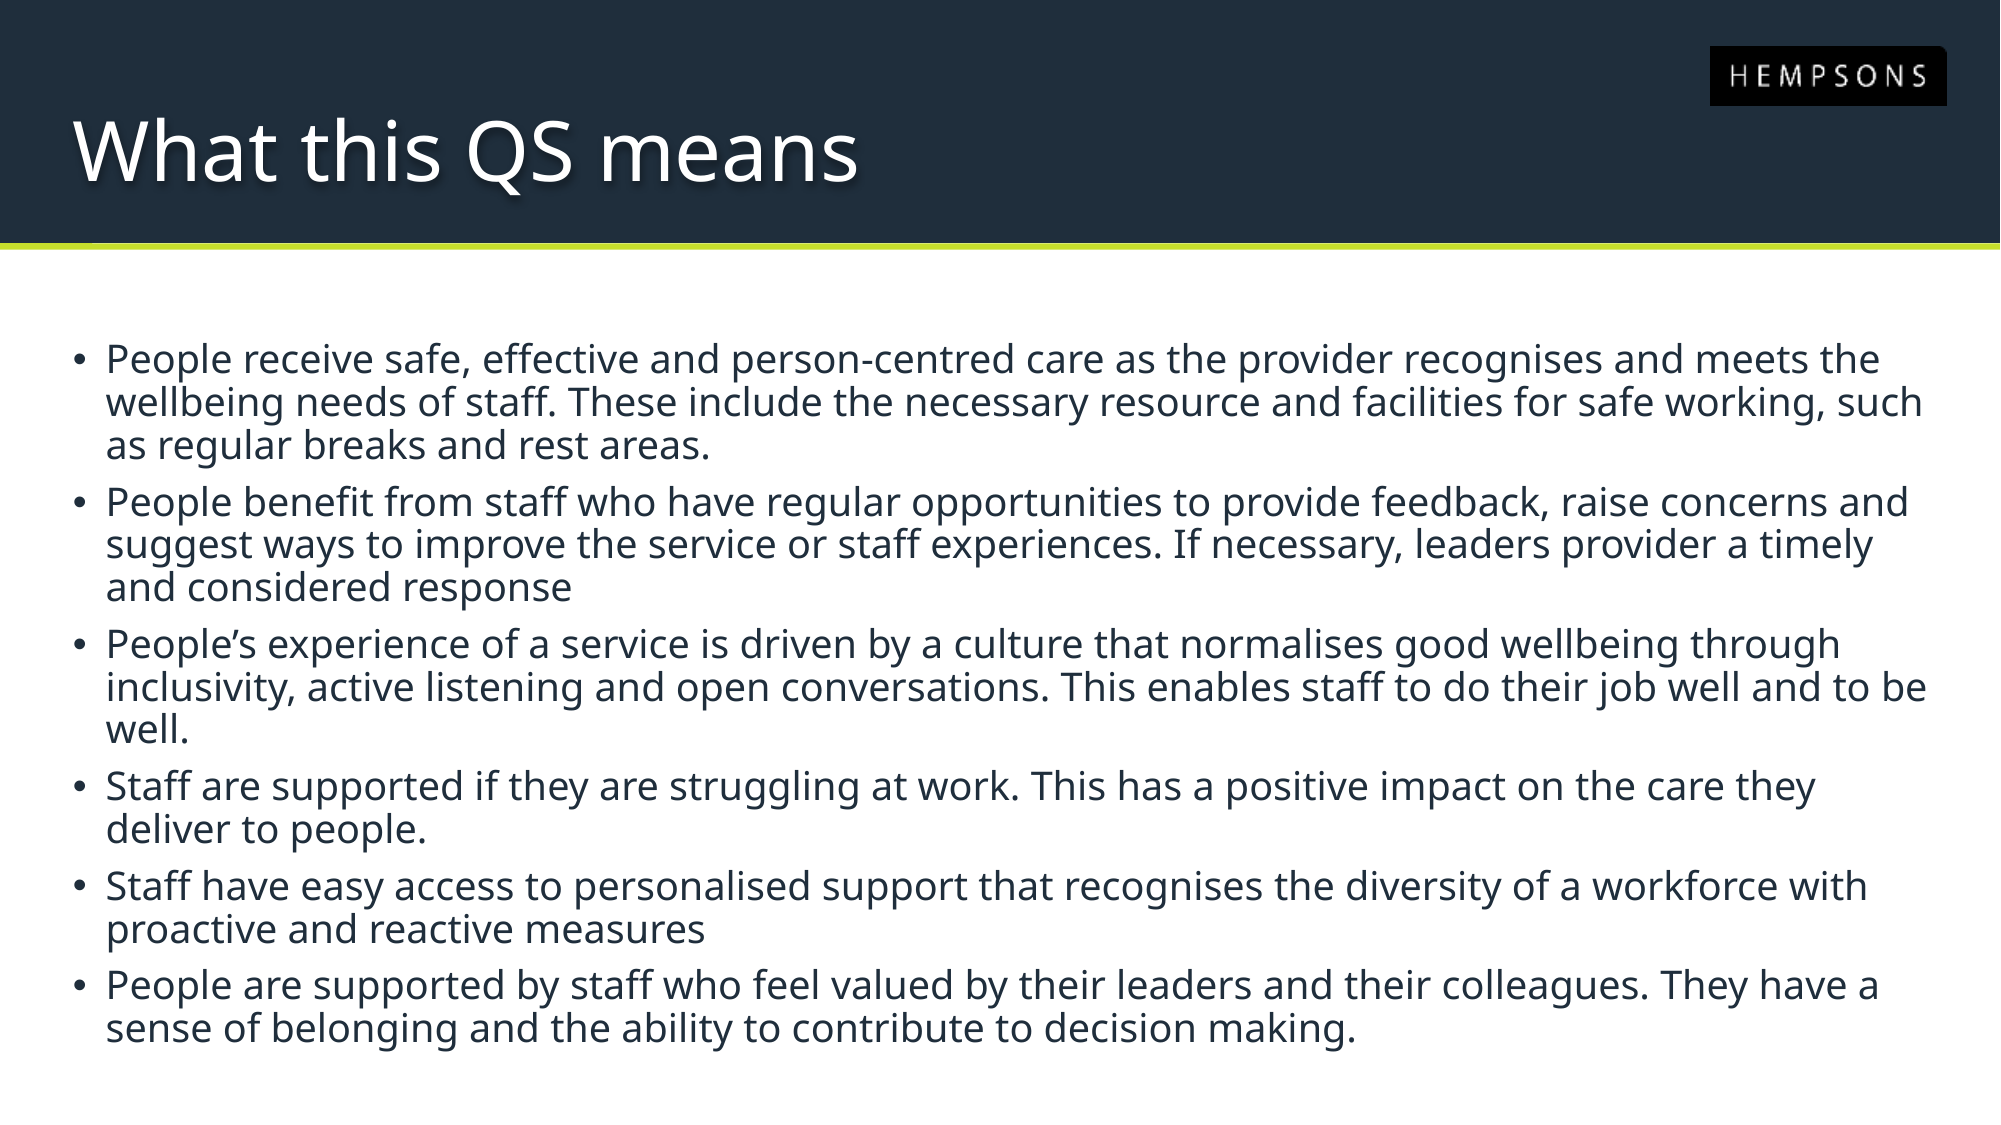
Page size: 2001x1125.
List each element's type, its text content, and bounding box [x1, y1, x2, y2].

list People receive safe, effective and person-centred care as the provider recognises and meets the wellbeing needs of staff. These include the necessary resource and facilities for safe working, such as regular breaks and rest areas. People benefit from staff who have regular opportunities to provide feedback, raise concerns and suggest ways to improve the service or staff experiences. If necessary, leaders provider a timely and considered response People’s experience of a service is driven by a culture that normalises good wellbeing through inclusivity, active listening and open conversations. This enables staff to do their job well and to be well. Staff are supported if they are struggling at work. This has a positive impact on the care they deliver to people. Staff have easy access to personalised support that recognises the diversity of a workforce with proactive and reactive measures People are supported by staff who feel valued by their leaders and their colleagues. They have a sense of belonging and the ability to contribute to decision making. [57, 270, 1947, 1063]
picture [1710, 46, 1947, 67]
title What this QS means [57, 67, 1947, 242]
